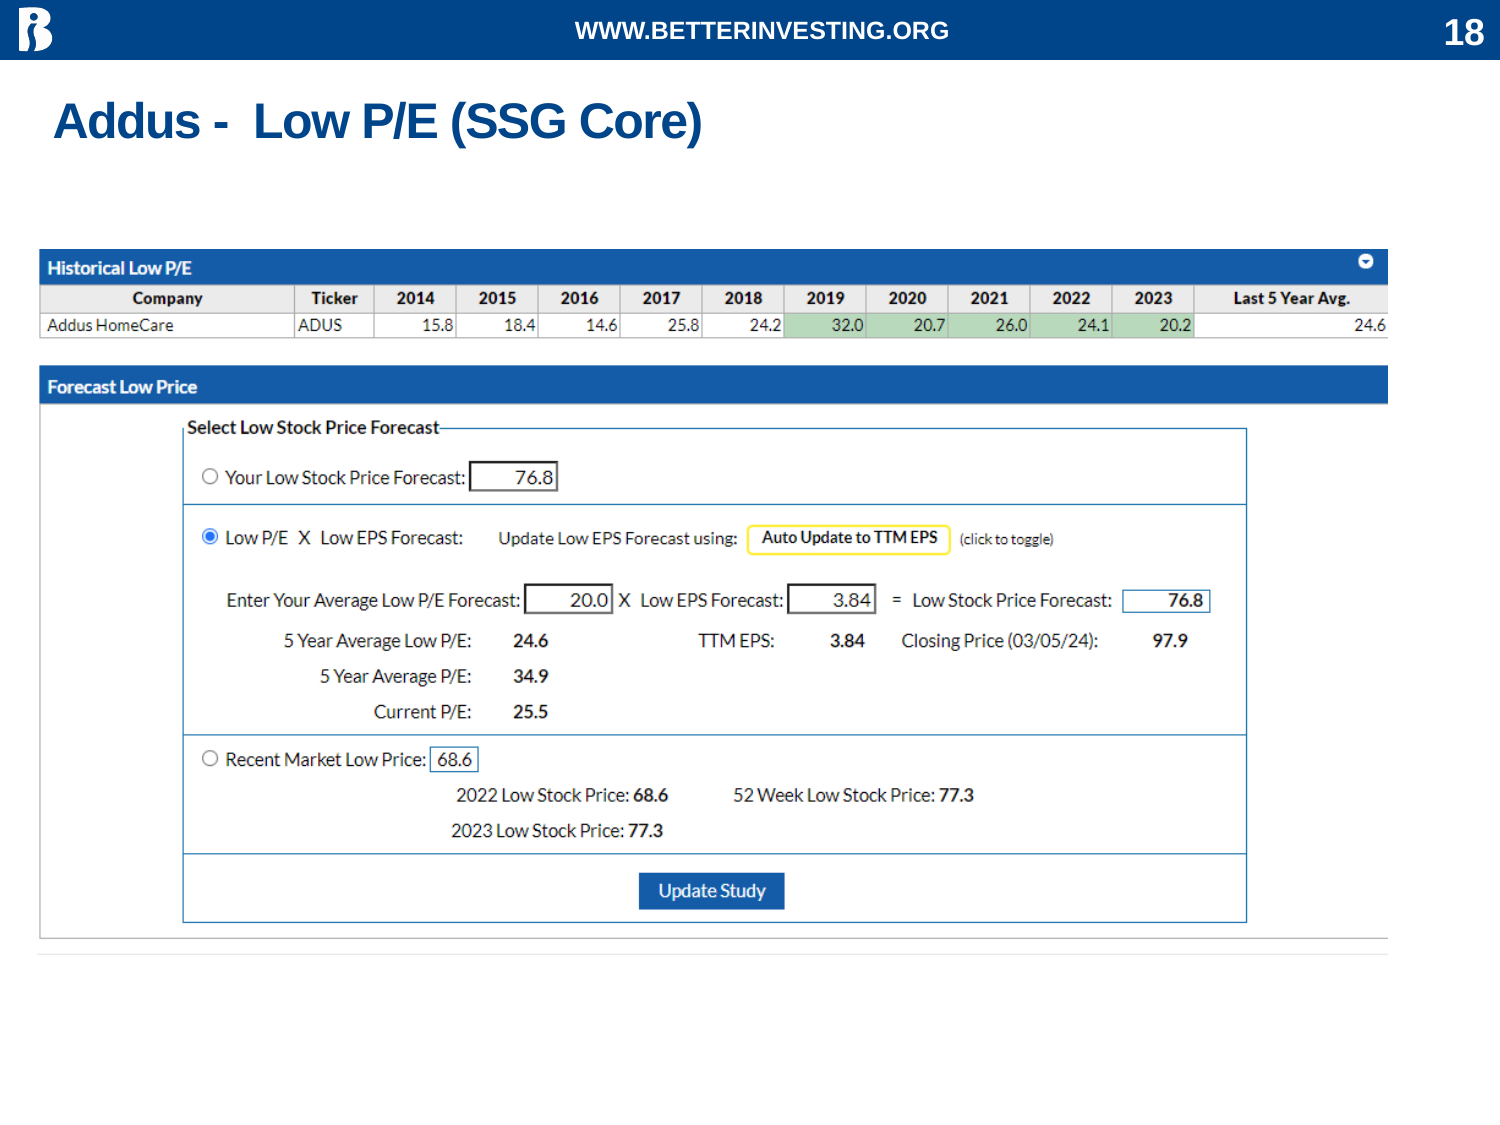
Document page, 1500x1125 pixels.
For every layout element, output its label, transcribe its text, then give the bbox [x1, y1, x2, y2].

footer WWW.BETTERINVESTING.ORG [262, 3, 1263, 57]
slide_number 18 [1325, 3, 1500, 57]
title Addus - Low P/E (SSG Core) [37, 87, 1463, 150]
picture [17, 6, 54, 53]
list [37, 249, 1388, 955]
